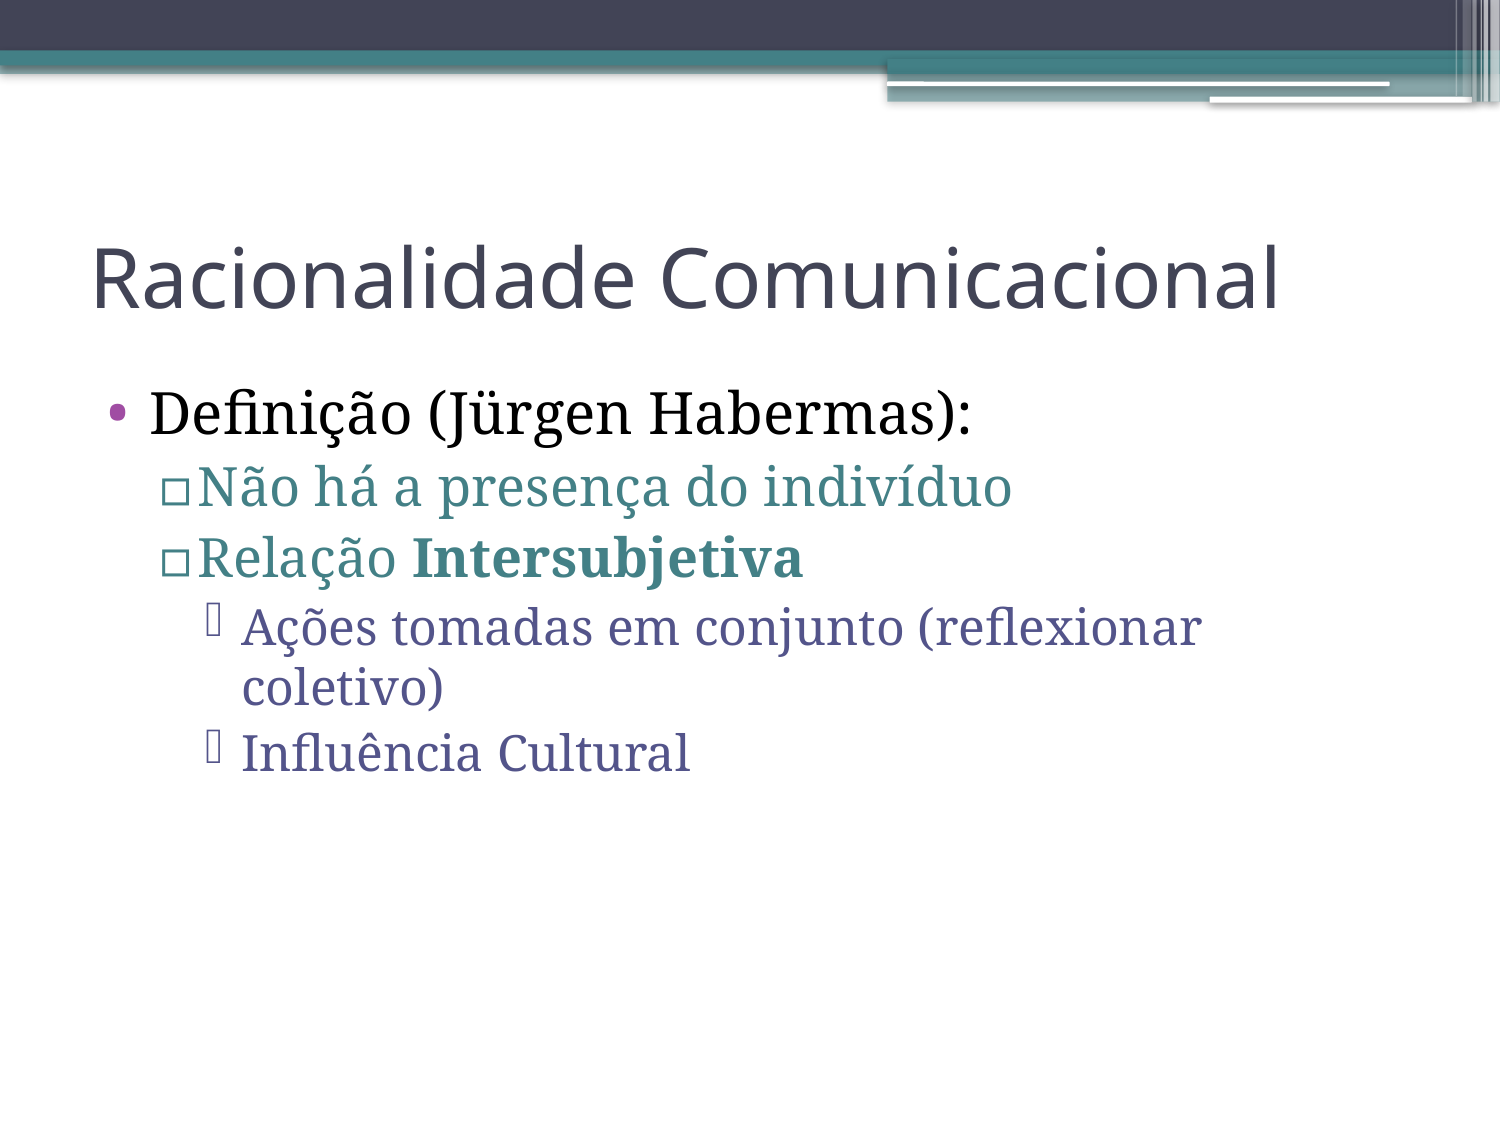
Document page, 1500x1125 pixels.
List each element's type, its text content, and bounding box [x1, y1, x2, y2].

title Racionalidade Comunicacional [75, 187, 1425, 363]
list Definição (Jürgen Habermas): Não há a presença do indivíduo Relação Intersubjetiva Ações tomadas em conjunto (reflexionar coletivo) Influência Cultural [75, 368, 1425, 1079]
